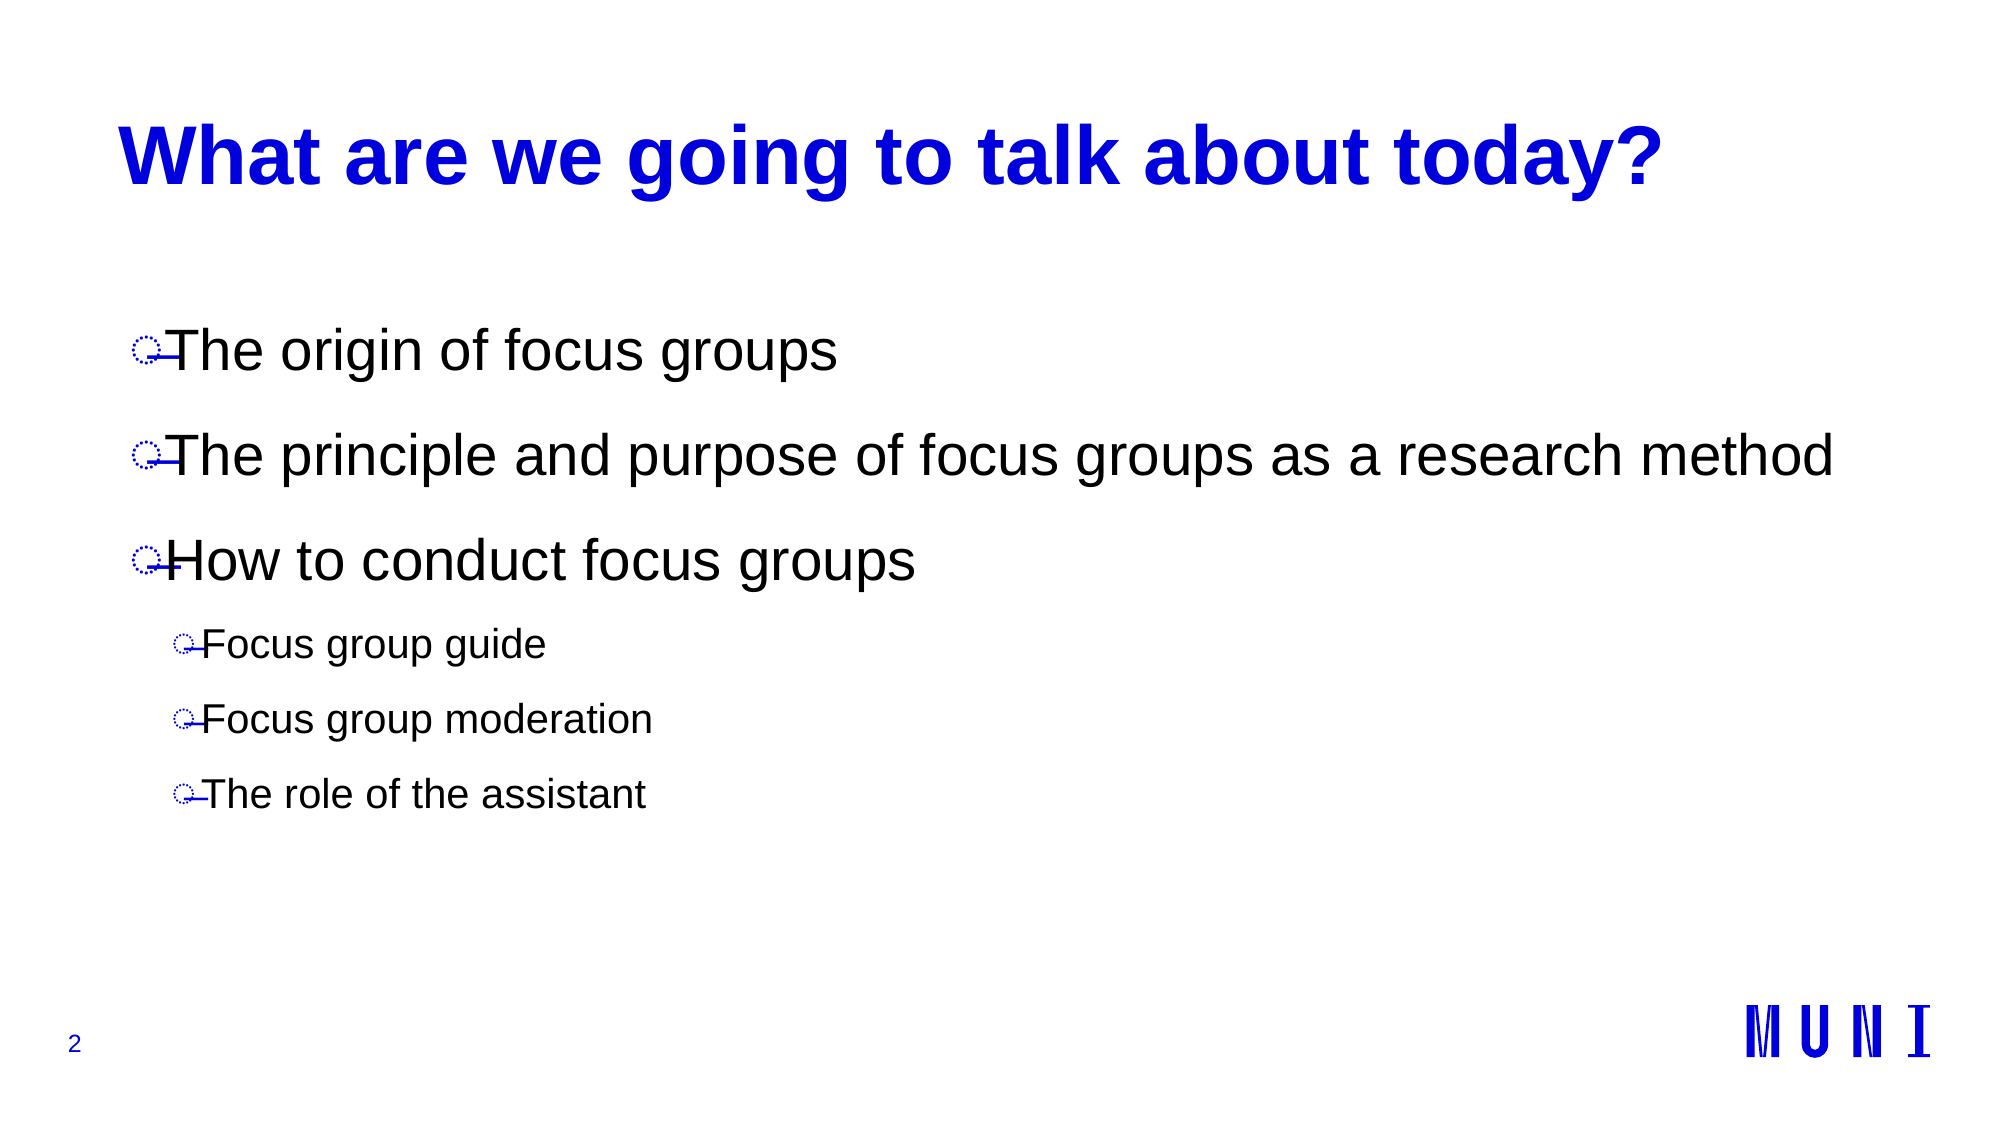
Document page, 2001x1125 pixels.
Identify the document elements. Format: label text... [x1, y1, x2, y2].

slide_number 2 [67, 1021, 110, 1063]
title What are we going to talk about today? [118, 118, 1883, 193]
list The origin of focus groups The principle and purpose of focus groups as a research method How to conduct focus groups Focus group guide Focus group moderation The role of the assistant [118, 277, 1883, 957]
